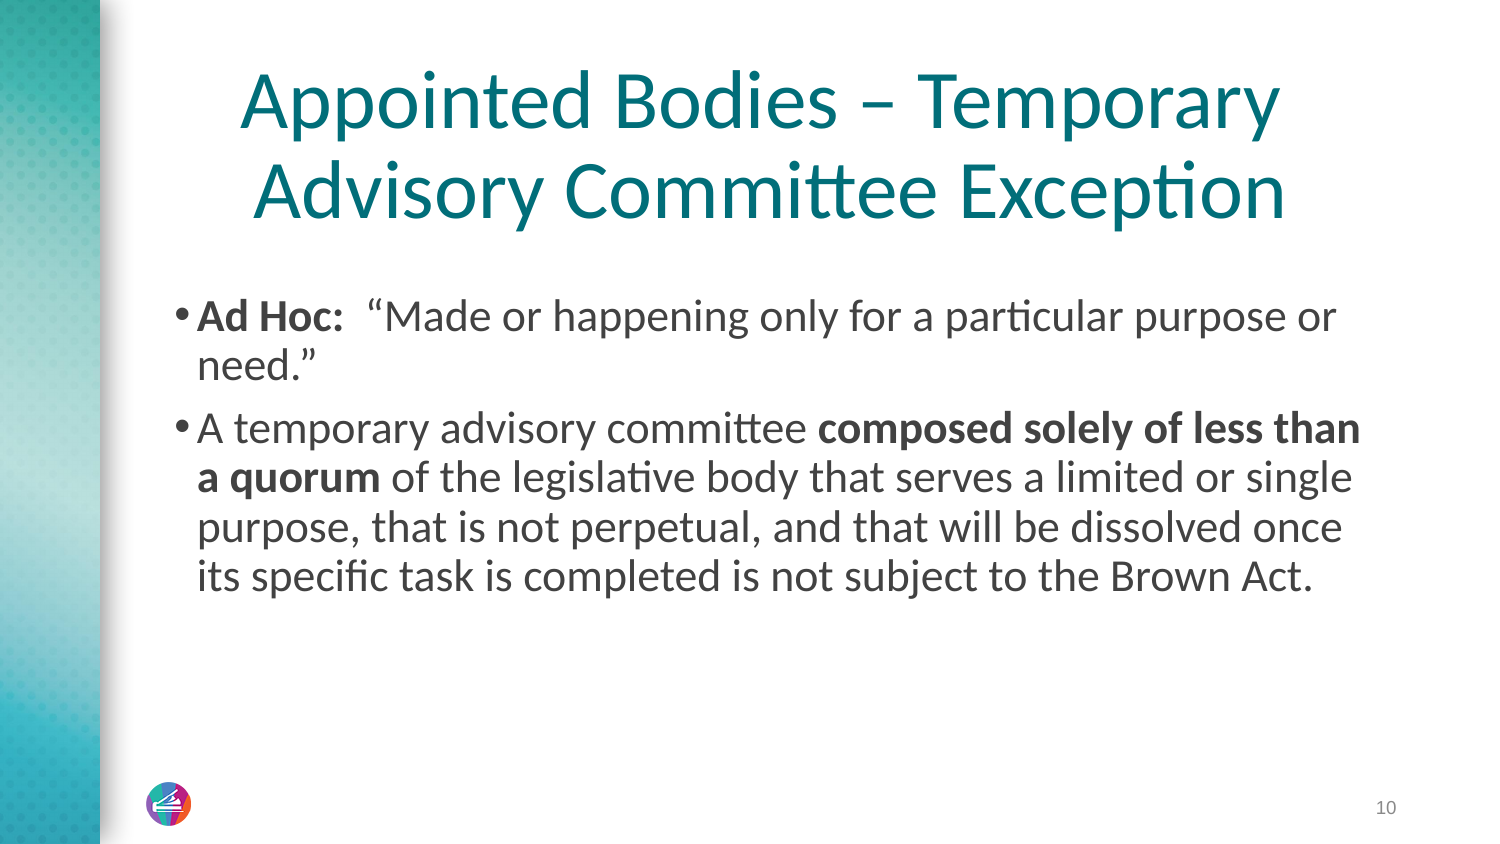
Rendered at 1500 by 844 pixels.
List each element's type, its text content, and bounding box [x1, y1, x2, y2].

list Ad Hoc: “Made or happening only for a particular purpose or need.” A temporary advisory committee composed solely of less than a quorum of the legislative body that serves a limited or single purpose, that is not perpetual, and that will be dissolved once its specific task is completed is not subject to the Brown Act. [159, 284, 1397, 829]
picture [144, 780, 159, 827]
picture [0, 0, 100, 844]
slide_number 10 [1059, 786, 1397, 827]
title Appointed Bodies – Temporary Advisory Committee Exception [144, 65, 1397, 229]
